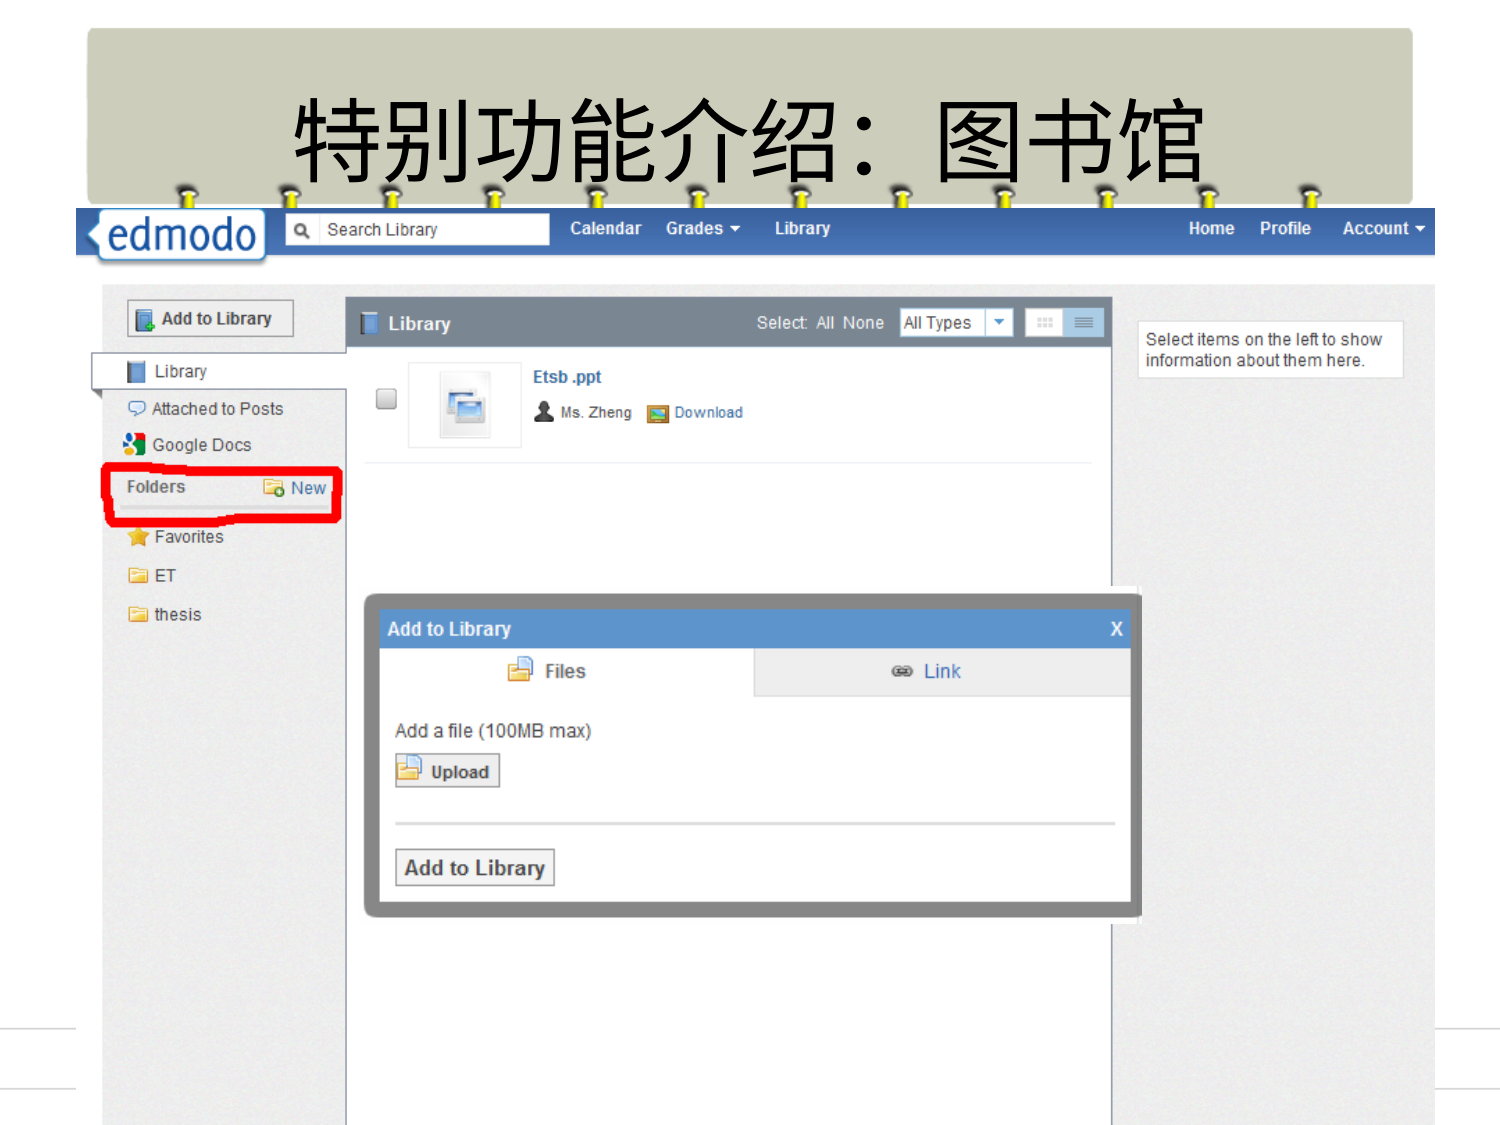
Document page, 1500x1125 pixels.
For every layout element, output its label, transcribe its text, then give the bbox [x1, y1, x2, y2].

title 特别功能介绍：图书馆 [75, 45, 1425, 208]
picture [0, 0, 1500, 1125]
